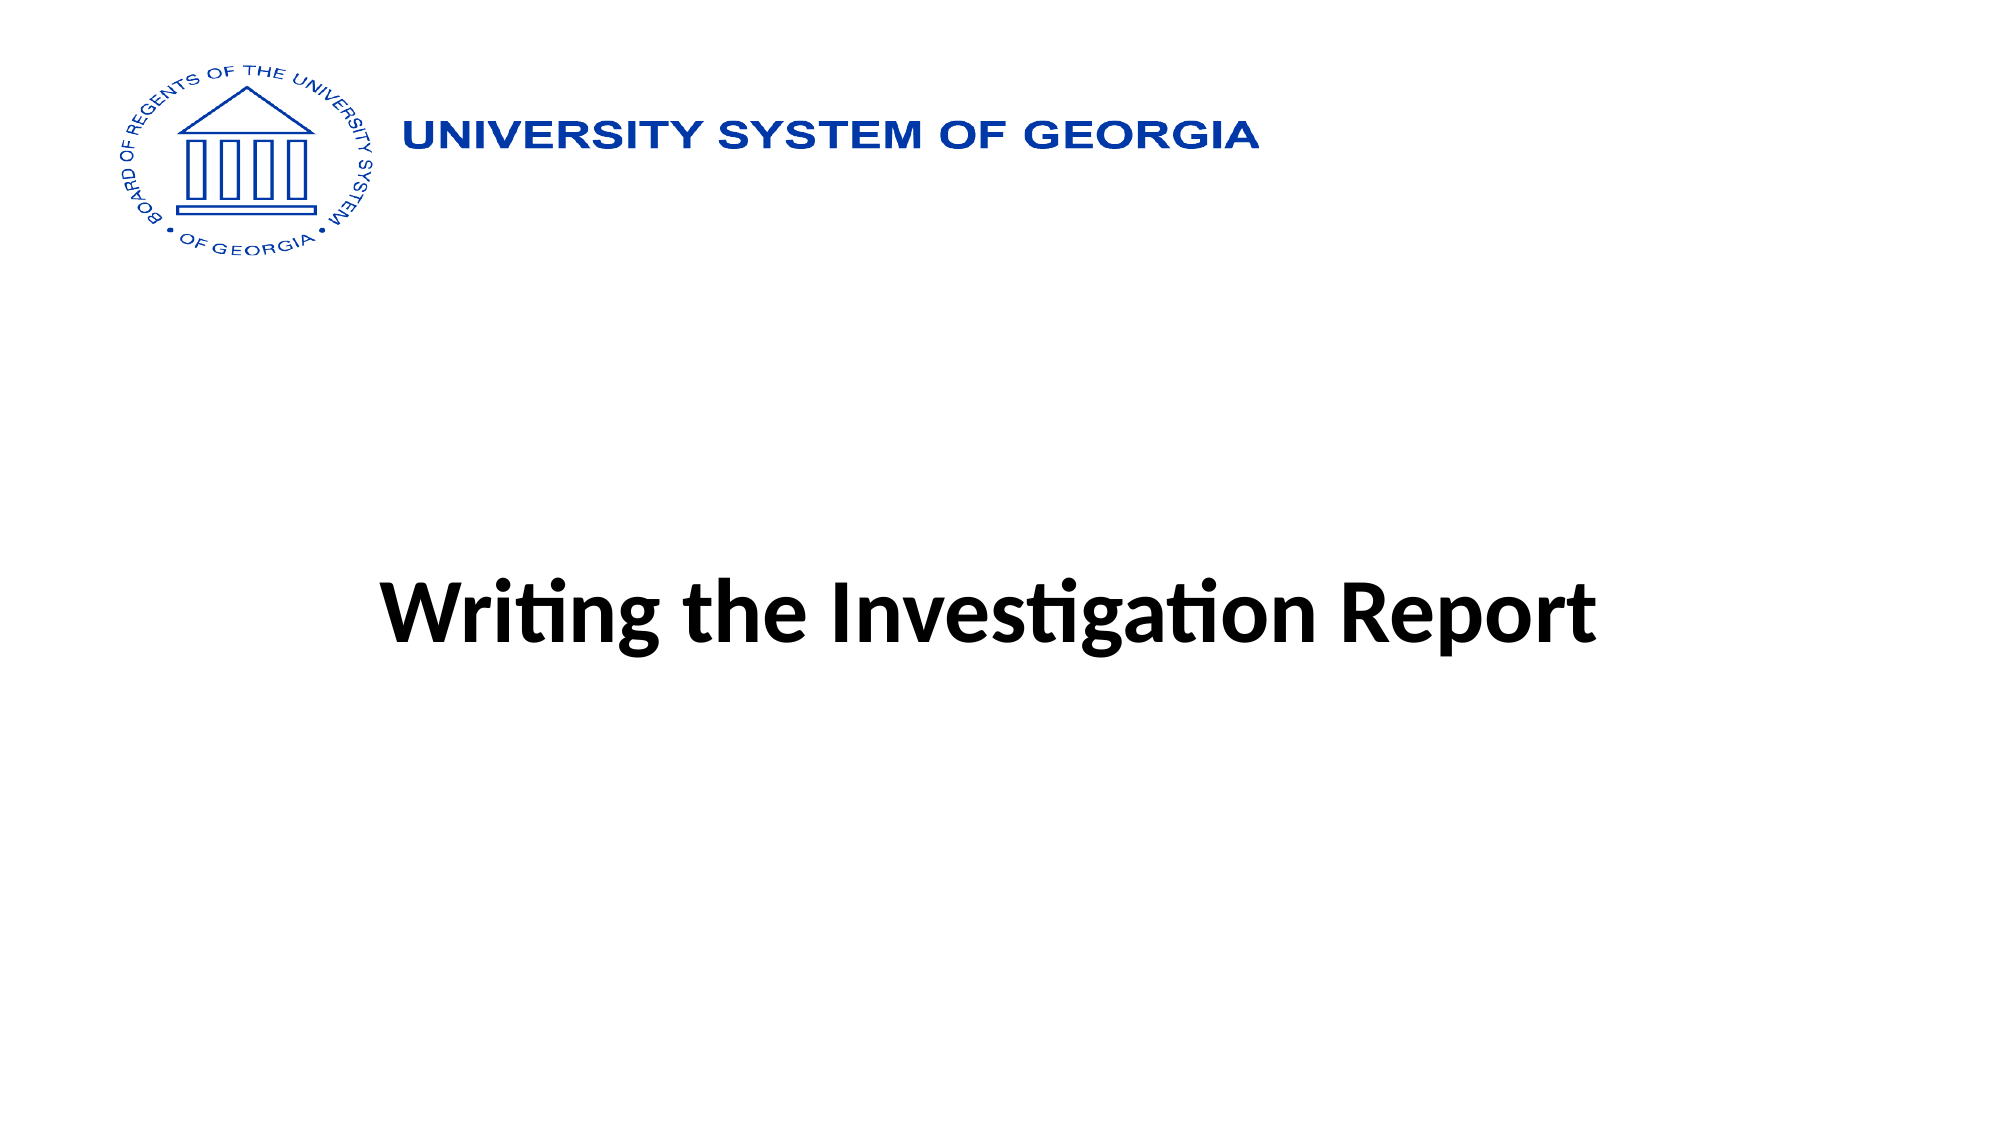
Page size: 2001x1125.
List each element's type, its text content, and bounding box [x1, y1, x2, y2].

picture [115, 63, 1259, 256]
title Writing the Investigation Report [137, 497, 1863, 715]
